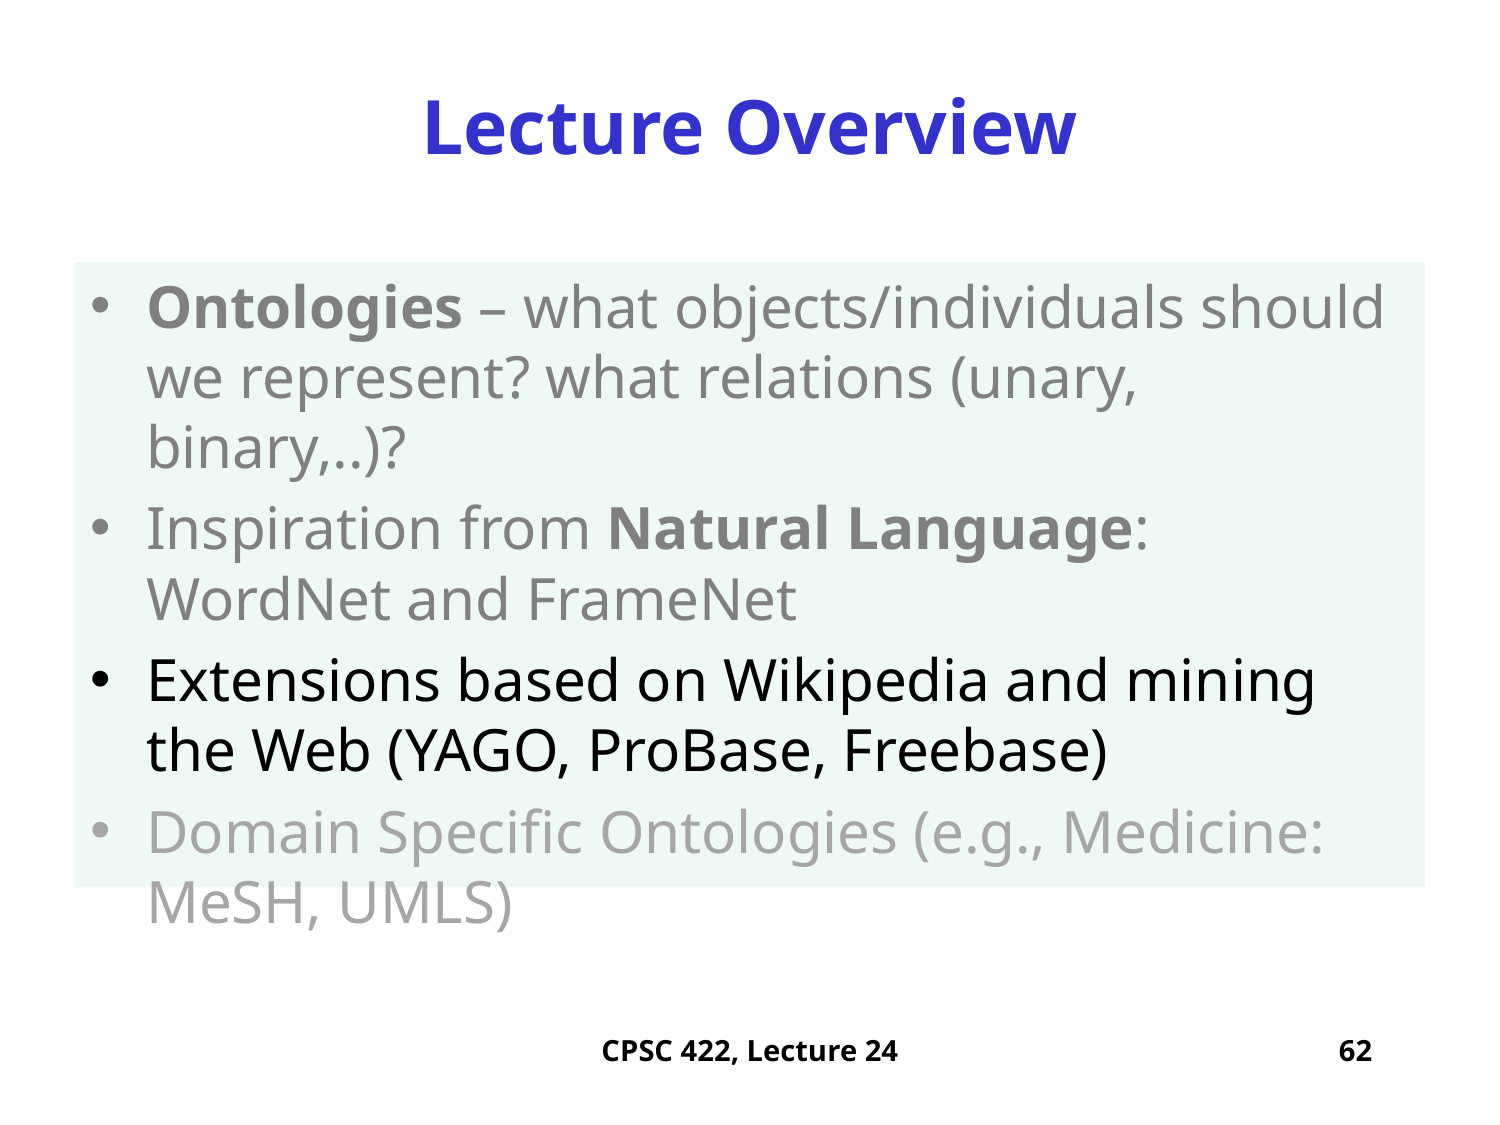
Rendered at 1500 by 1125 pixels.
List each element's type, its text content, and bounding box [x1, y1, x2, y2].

footer CPSC 422, Lecture 24 [512, 1024, 988, 1101]
slide_number 62 [1074, 1024, 1388, 1101]
text_box Ontologies – what objects/individuals should we represent? what relations (unary, binary,..)? Inspiration from Natural Language: WordNet and FrameNet Extensions based on Wikipedia and mining the Web (YAGO, ProBase, Freebase) Domain Specific Ontologies (e.g., Medicine: MeSH, UMLS) [74, 262, 1425, 888]
title Lecture Overview [111, 30, 1388, 219]
